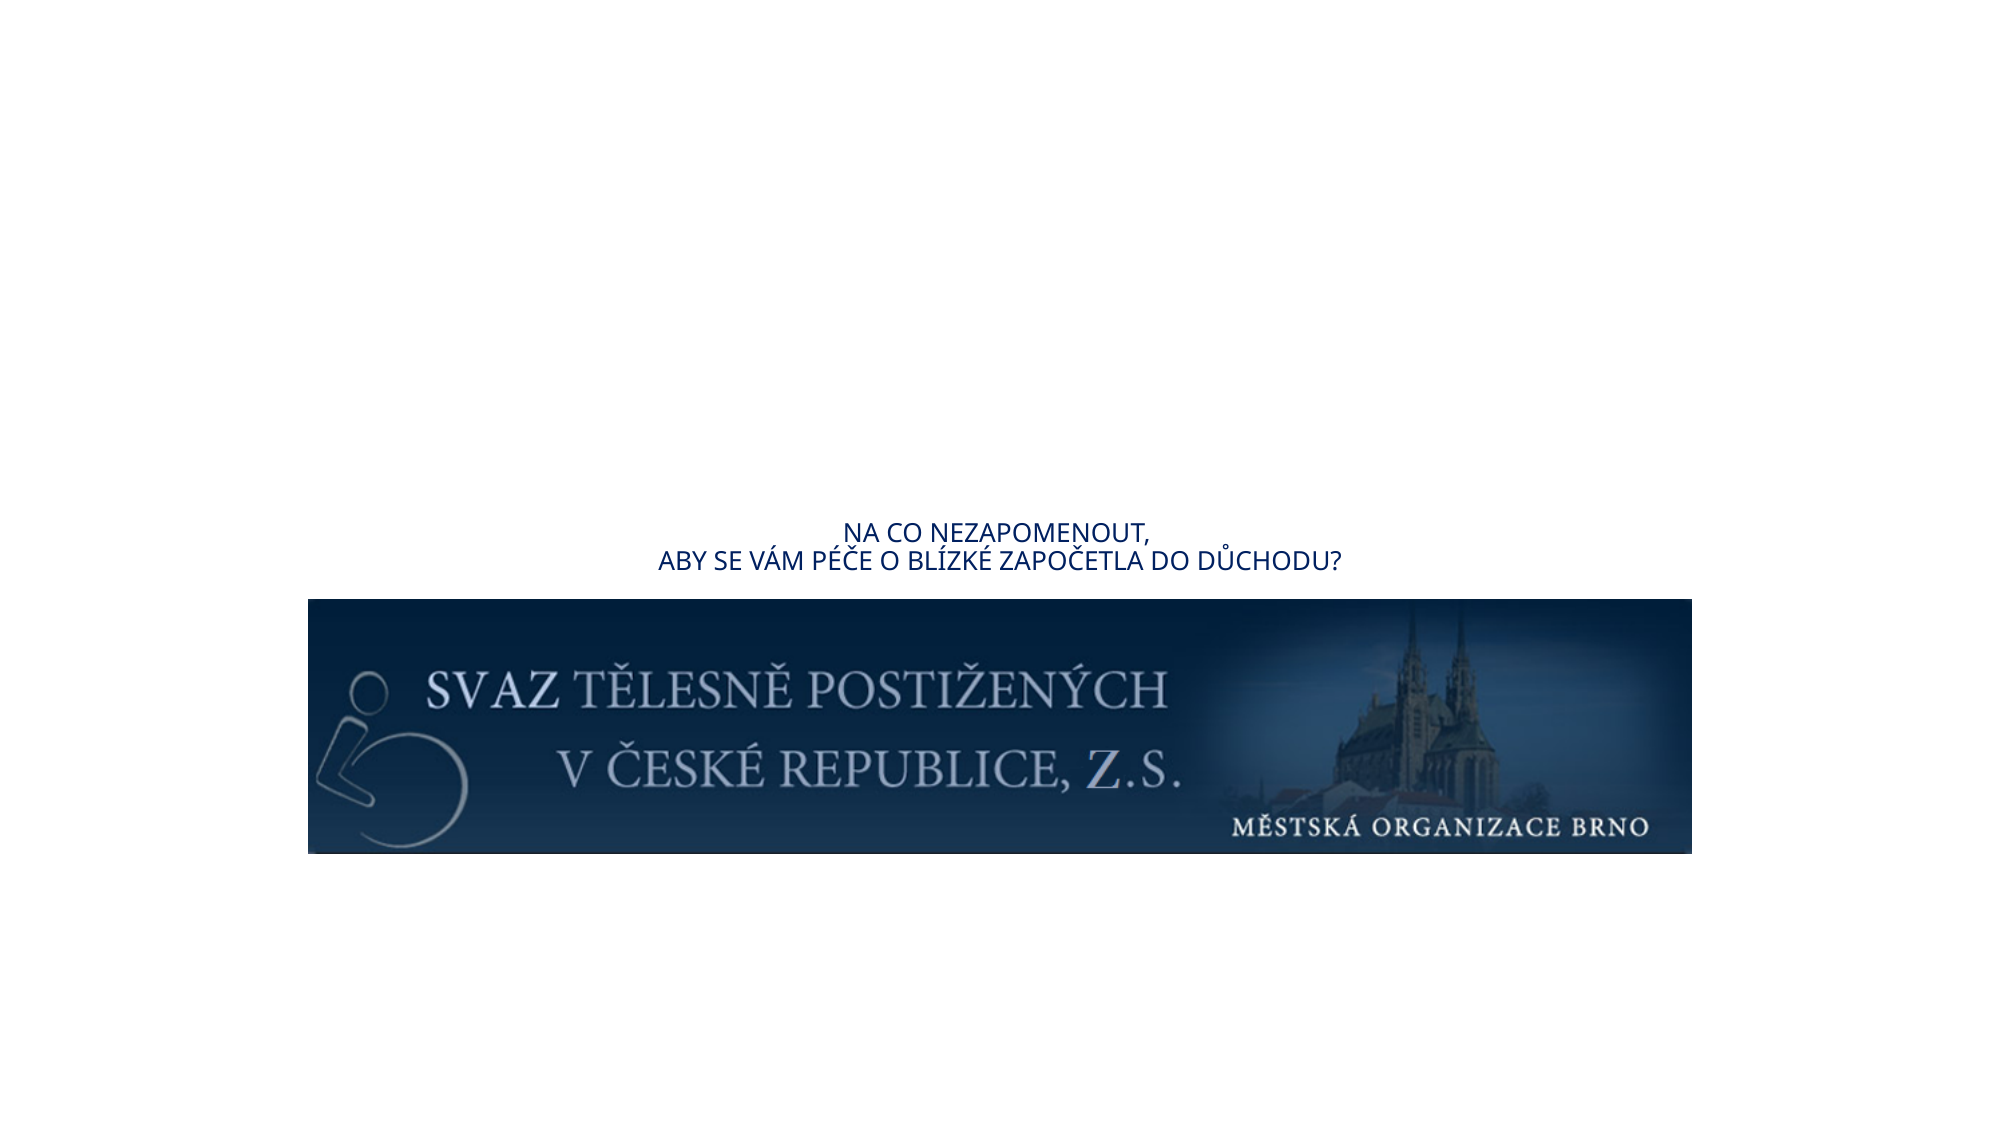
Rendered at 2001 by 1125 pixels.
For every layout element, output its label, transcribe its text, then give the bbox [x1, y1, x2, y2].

title NA CO NEZAPOMENOUT, ABY SE VÁM PÉČE O BLÍZKÉ ZAPOČETLA DO DŮCHODU? [249, 128, 1750, 600]
picture [308, 599, 1692, 854]
